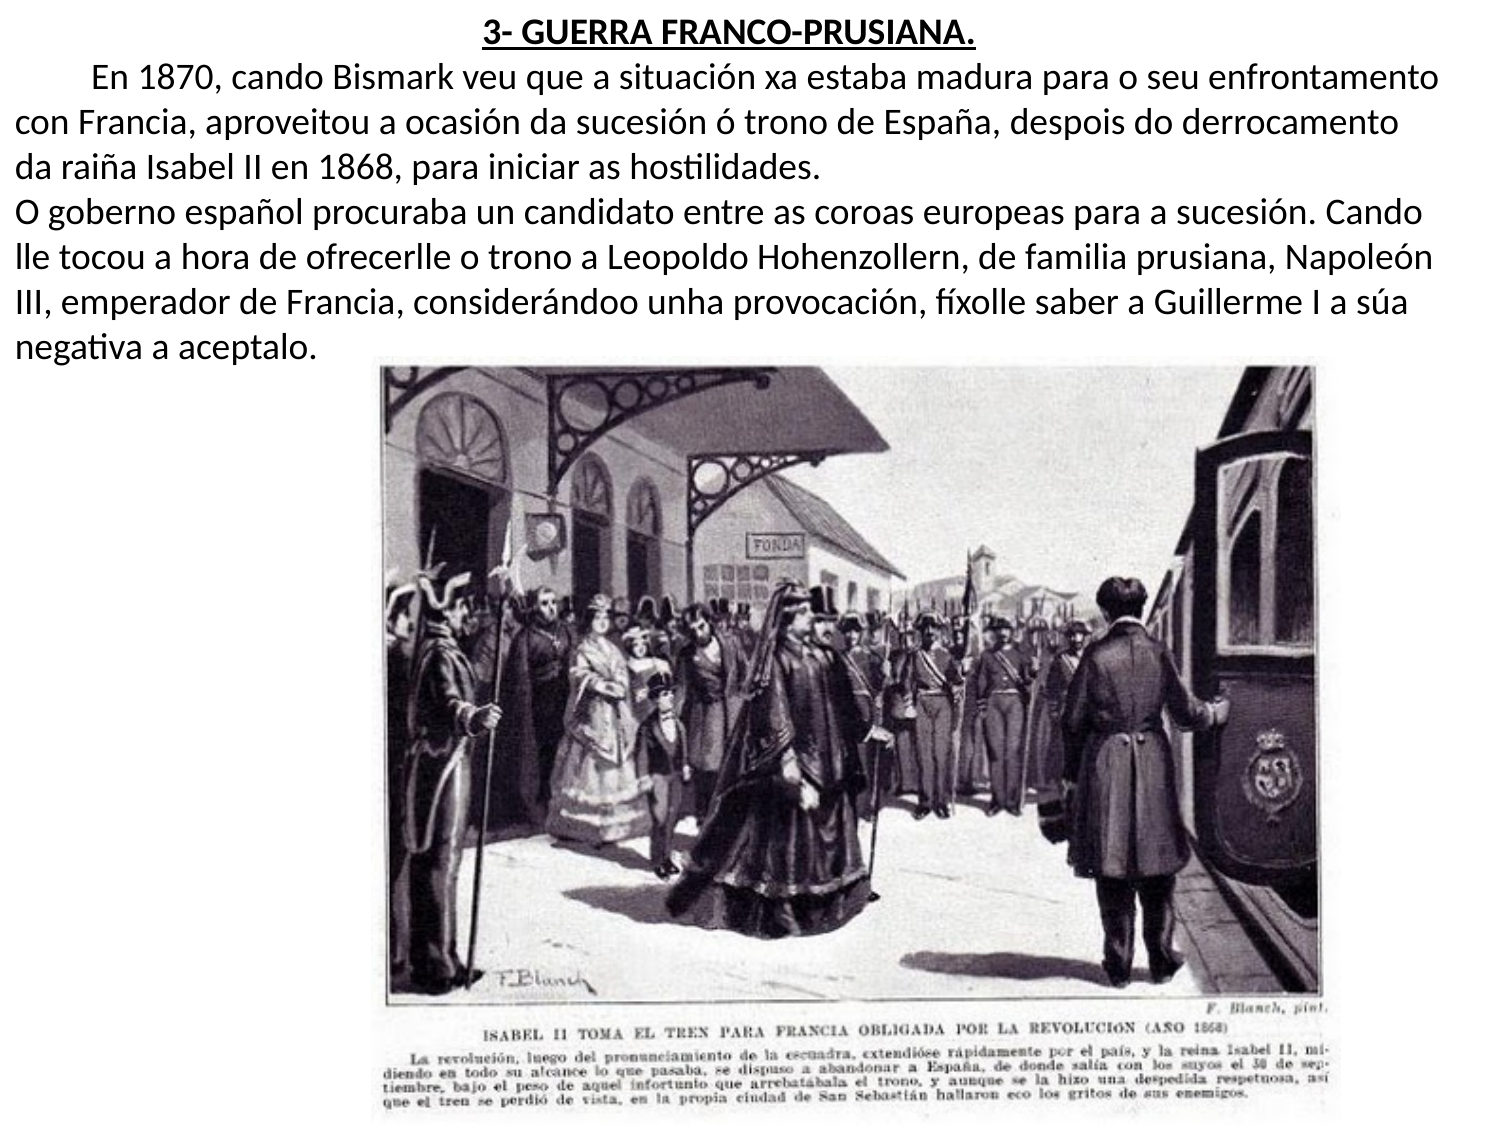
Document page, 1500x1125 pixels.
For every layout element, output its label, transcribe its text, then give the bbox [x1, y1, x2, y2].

picture [371, 356, 1341, 1125]
text_box 3- GUERRA FRANCO-PRUSIANA. En 1870, cando Bismark veu que a situación xa estaba madura para o seu enfrontamento con Francia, aproveitou a ocasión da sucesión ó trono de España, despois do derrocamento da raiña Isabel II en 1868, para iniciar as hostilidades. O goberno español procuraba un candidato entre as coroas europeas para a sucesión. Cando lle tocou a hora de ofrecerlle o trono a Leopoldo Hohenzollern, de familia prusiana, Napoleón III, emperador de Francia, considerándoo unha provocación, fíxolle saber a Guillerme I a súa negativa a aceptalo. [0, 0, 1459, 375]
